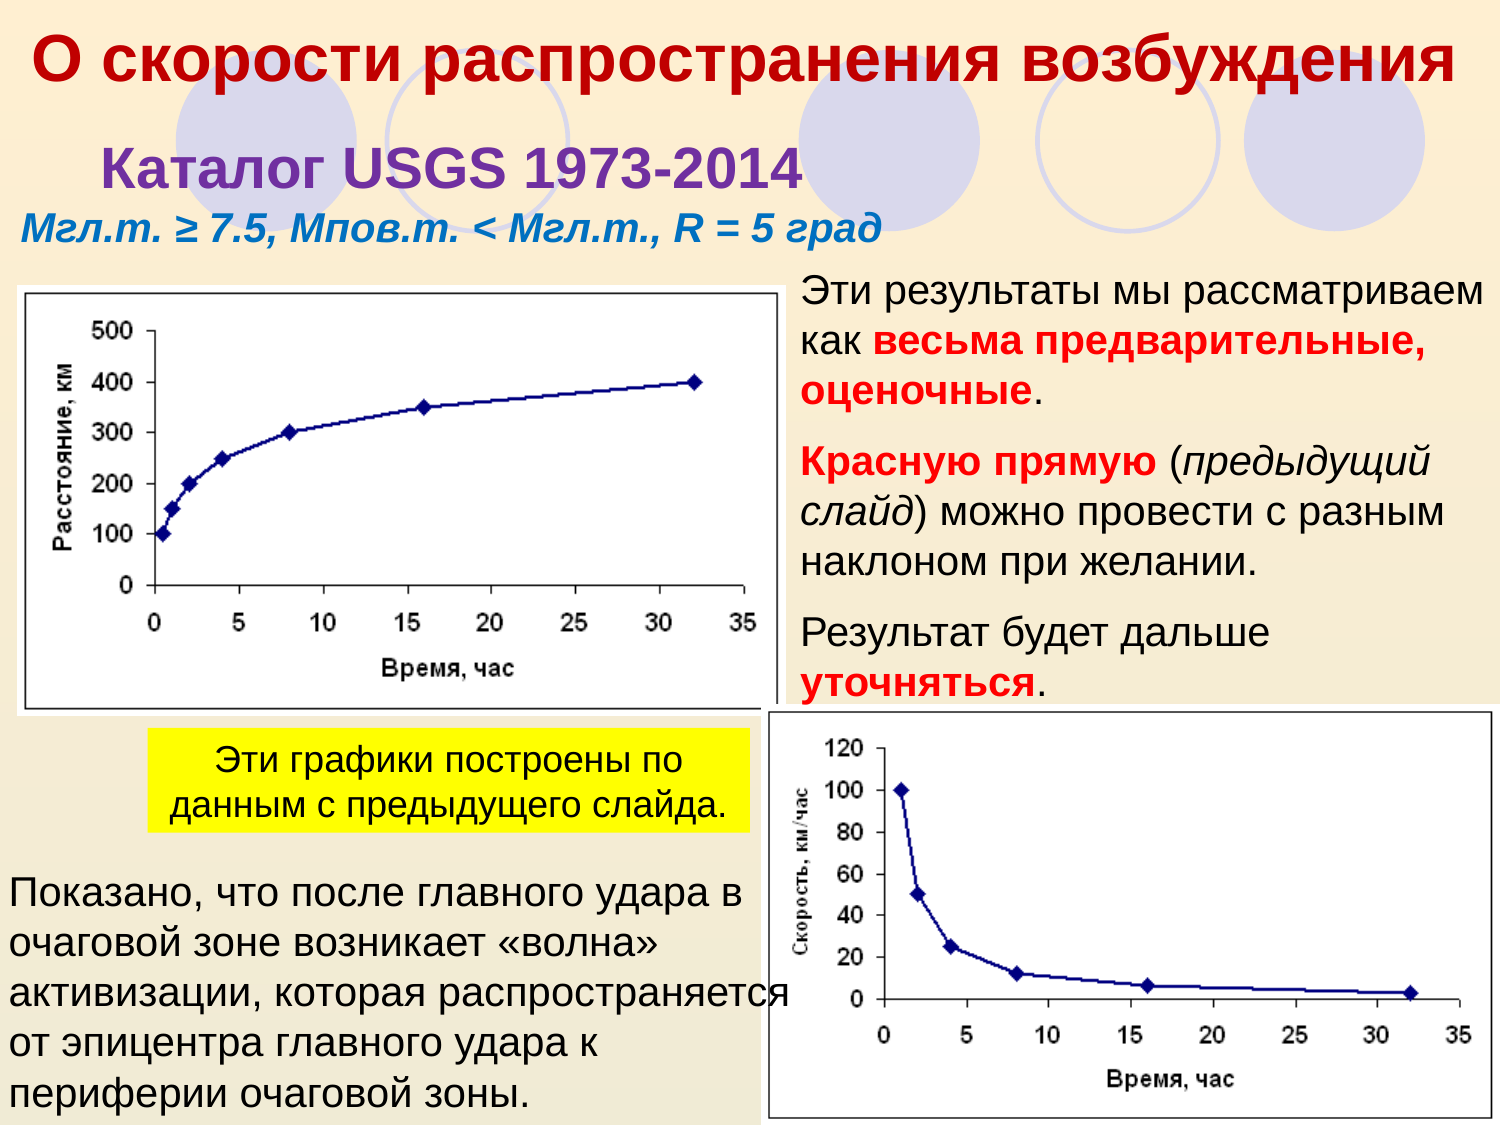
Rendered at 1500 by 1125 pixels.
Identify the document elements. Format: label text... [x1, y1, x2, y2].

text_box Каталог USGS 1973-2014 Мгл.т. ≥ 7.5, Мпов.т. < Мгл.т., R = 5 град [0, 113, 910, 268]
text_box Эти графики построены по данным с предыдущего слайда. [147, 727, 750, 833]
picture [761, 704, 1500, 1125]
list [17, 285, 786, 717]
text_box О скорости распространения возбуждения [16, 7, 1488, 102]
text_box Эти результаты мы рассматриваем как весьма предварительные, оценочные. Красную прямую (предыдущий слайд) можно провести с разным наклоном при желании. Результат будет дальше уточняться. [785, 255, 1500, 704]
text_box Показано, что после главного удара в очаговой зоне возникает «волна» активизации, которая распространяется от эпицентра главного удара к периферии очаговой зоны. [0, 857, 756, 1123]
